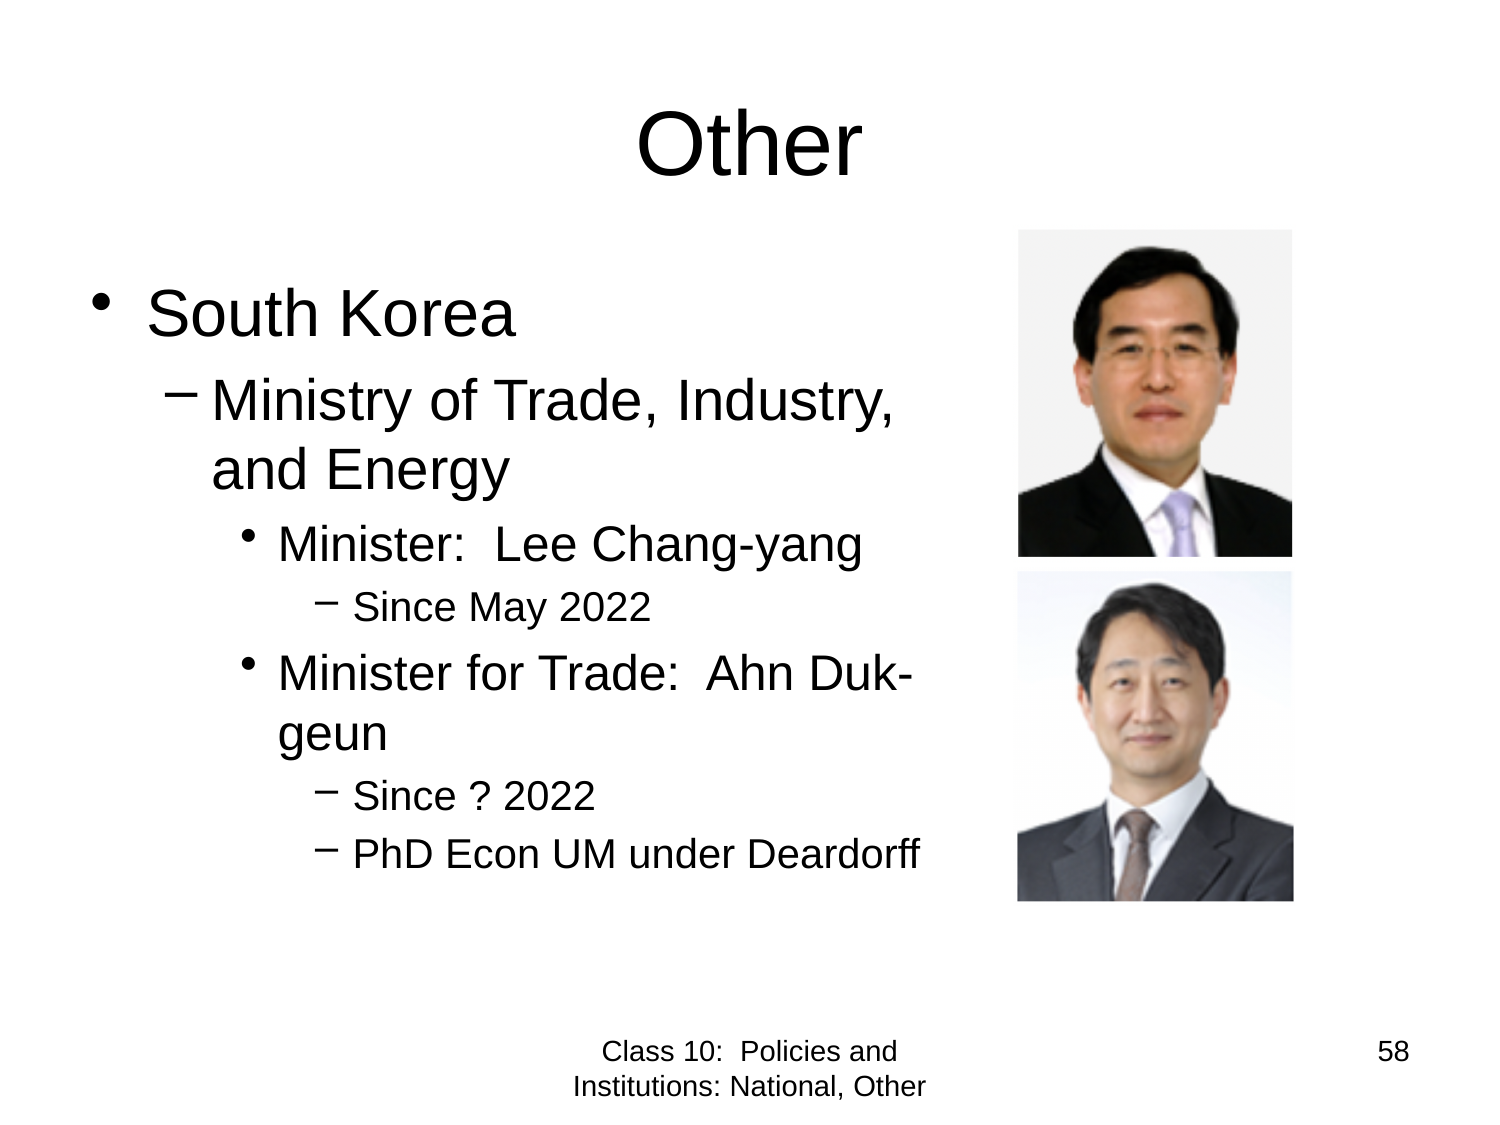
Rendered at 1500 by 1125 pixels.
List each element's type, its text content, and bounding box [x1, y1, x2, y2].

footer Class 10: Policies and Institutions: National, Other [512, 1024, 988, 1103]
title Other [74, 44, 1426, 233]
picture [1013, 567, 1295, 906]
list South Korea Ministry of Trade, Industry, and Energy Minister: Lee Chang-yang Since May 2022 Minister for Trade: Ahn Duk-geun Since ? 2022 PhD Econ UM under Deardorff [74, 262, 963, 1006]
picture [1012, 224, 1297, 563]
slide_number 58 [1074, 1024, 1426, 1103]
